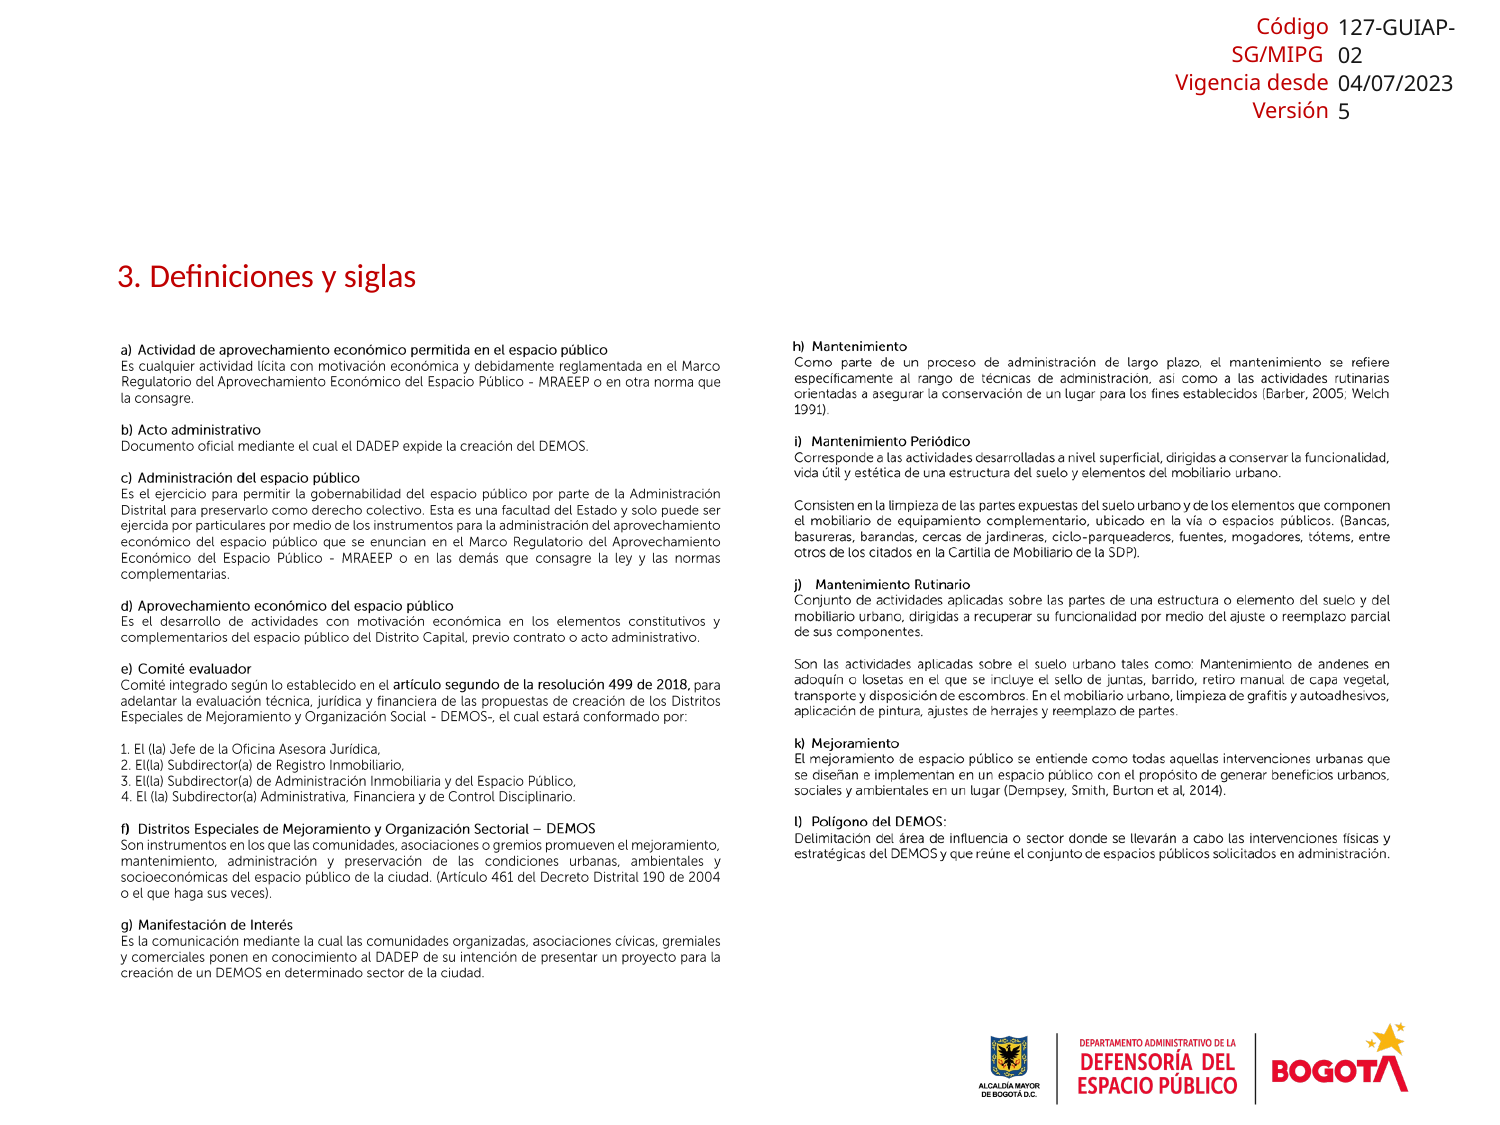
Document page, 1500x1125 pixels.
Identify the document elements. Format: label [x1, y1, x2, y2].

text_box [120, 469, 731, 582]
text_box [120, 660, 730, 726]
text_box [120, 341, 731, 406]
picture [792, 337, 1400, 862]
picture [977, 999, 1411, 1125]
text_box [120, 596, 731, 646]
text_box [114, 251, 422, 294]
text_box [120, 740, 582, 805]
text_box [120, 421, 596, 454]
text_box [120, 915, 730, 980]
text_box [120, 820, 731, 901]
text_box [1159, 3, 1486, 134]
